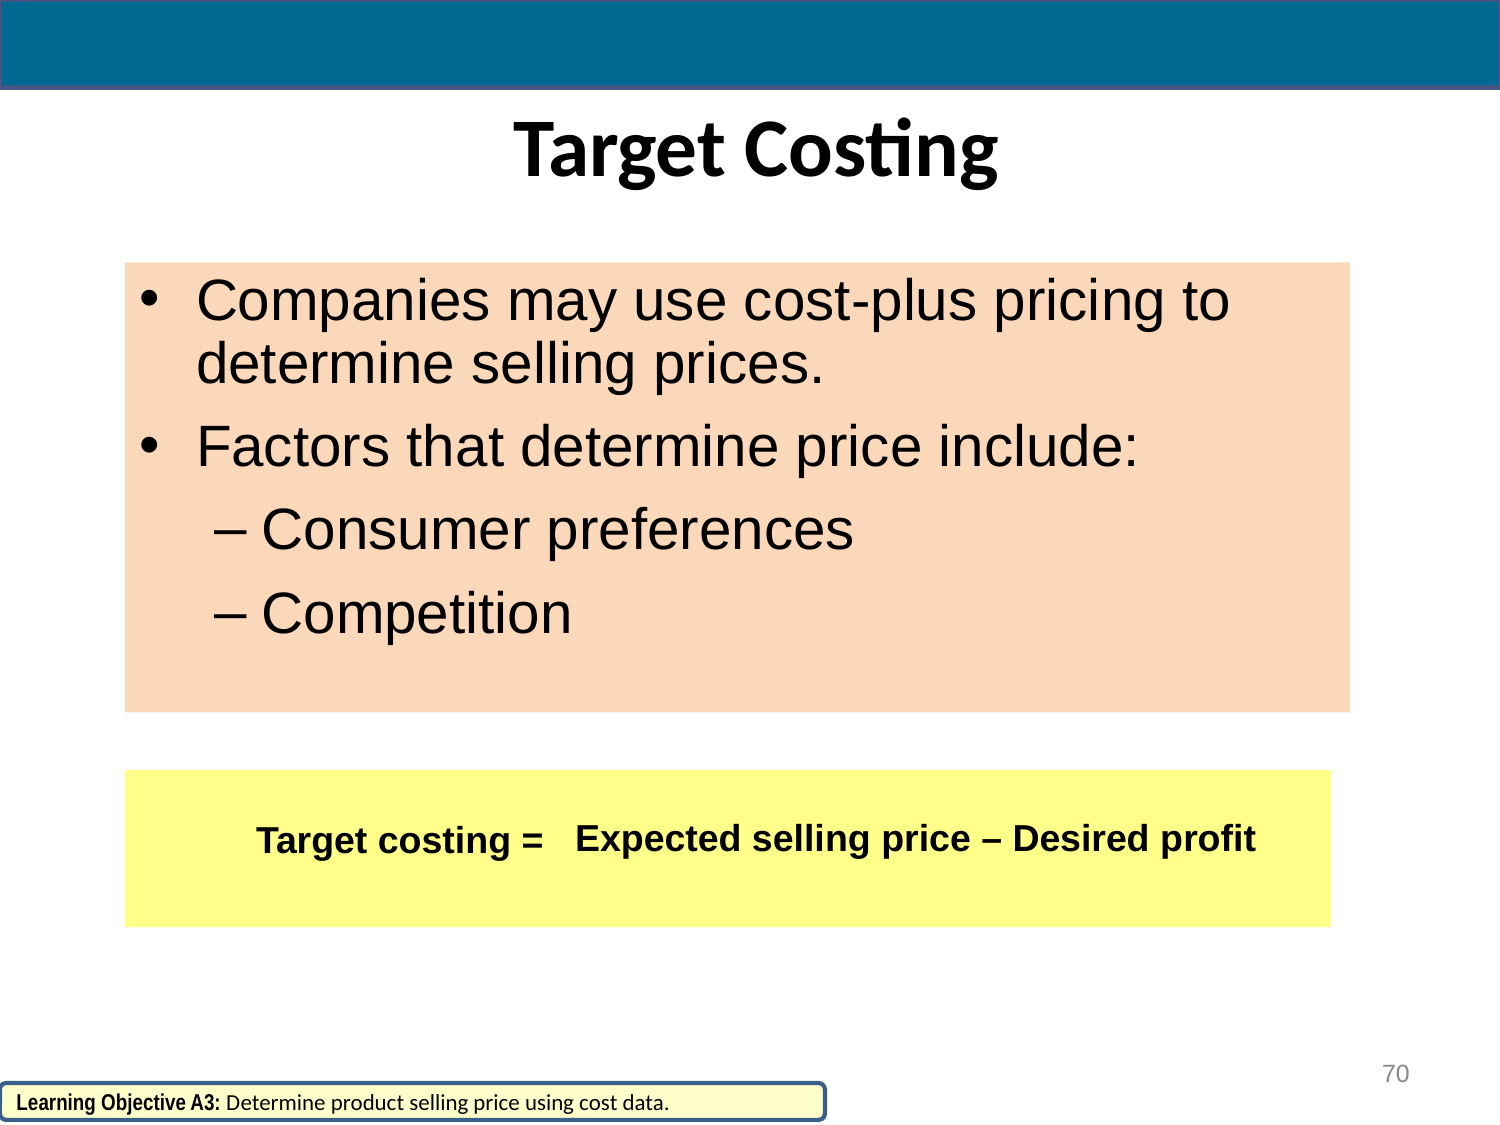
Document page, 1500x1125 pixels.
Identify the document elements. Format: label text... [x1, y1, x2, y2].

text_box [124, 769, 1332, 928]
slide_number 70 [1074, 1042, 1425, 1103]
text_box Learning Objective A3: Determine product selling price using cost data. [0, 1083, 825, 1120]
list Companies may use cost-plus pricing to determine selling prices. Factors that determine price include: Consumer preferences Competition [125, 262, 1350, 713]
title Target Costing [80, 48, 1431, 237]
